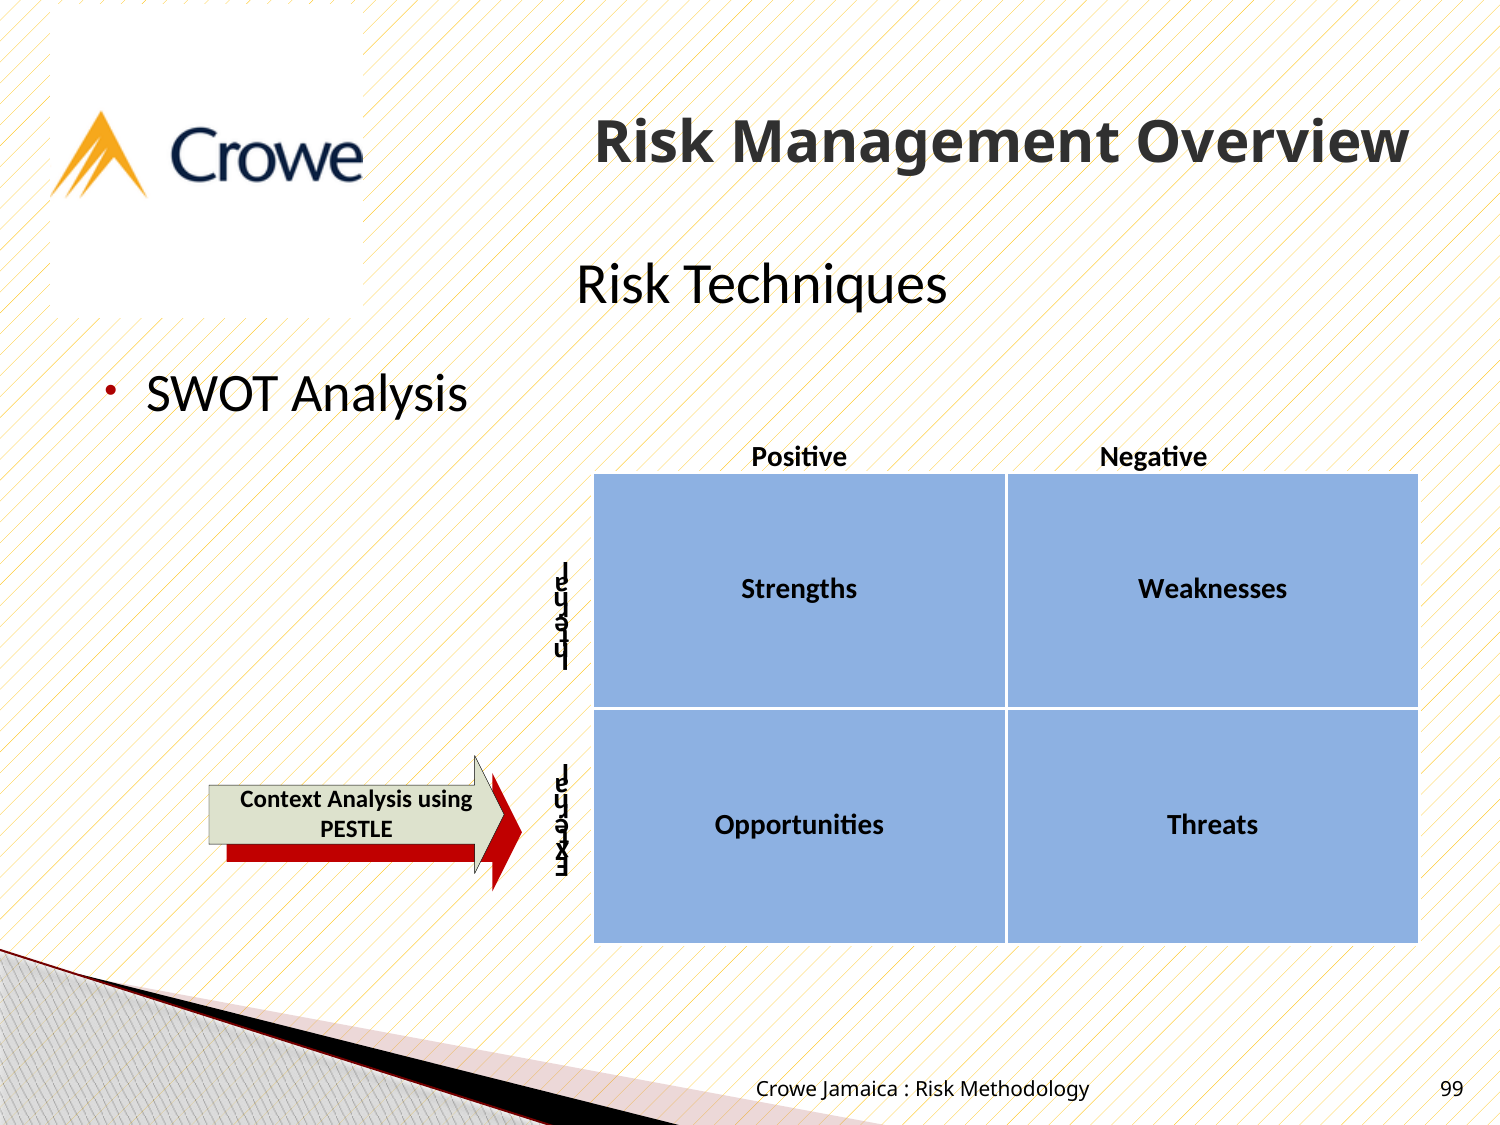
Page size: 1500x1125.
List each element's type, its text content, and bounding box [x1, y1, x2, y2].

slide_number 99 [1418, 1051, 1479, 1112]
text_box Risk Techniques [366, 237, 1425, 323]
list SWOT Analysis [71, 350, 1425, 986]
footer Crowe Jamaica : Risk Methodology [718, 1051, 1105, 1112]
title Risk Management Overview [368, 45, 1425, 233]
picture [49, 4, 363, 318]
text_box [202, 437, 1426, 951]
